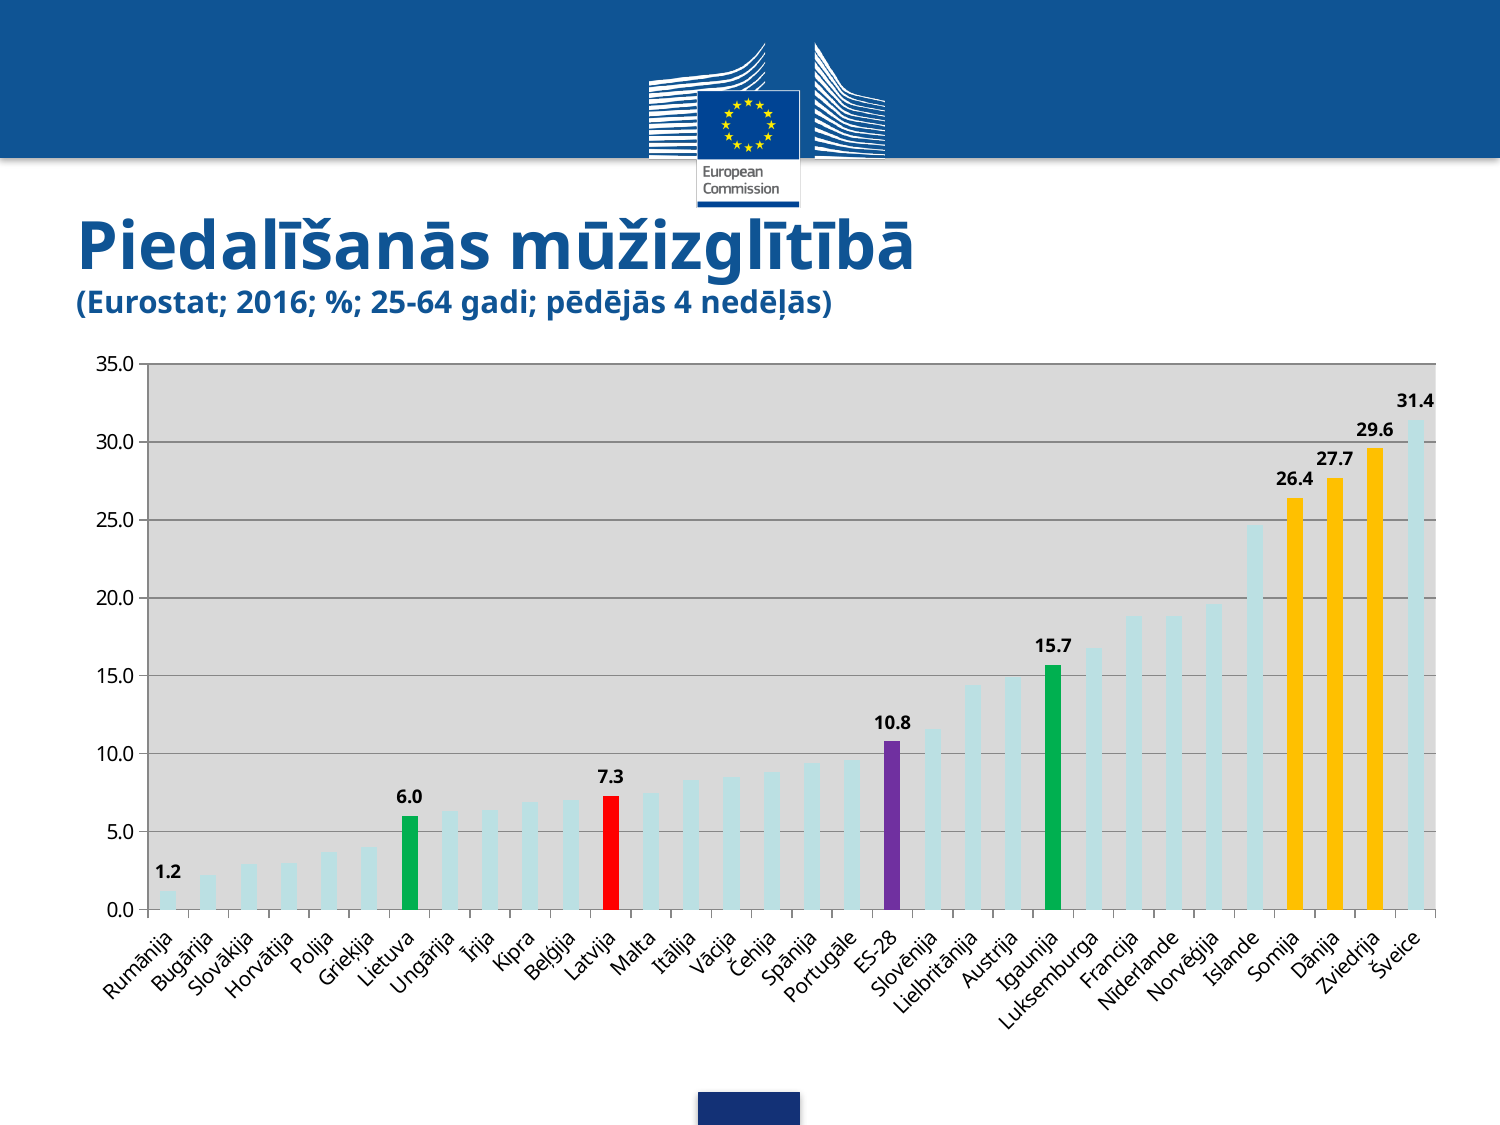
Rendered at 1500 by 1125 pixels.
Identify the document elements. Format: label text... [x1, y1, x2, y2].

picture [649, 42, 885, 184]
title Piedalīšanās mūžizglītībā (Eurostat; 2016; %; 25-64 gadi; pēdējās 4 nedēļās) [2, 184, 1353, 339]
chart [52, 349, 1448, 1071]
